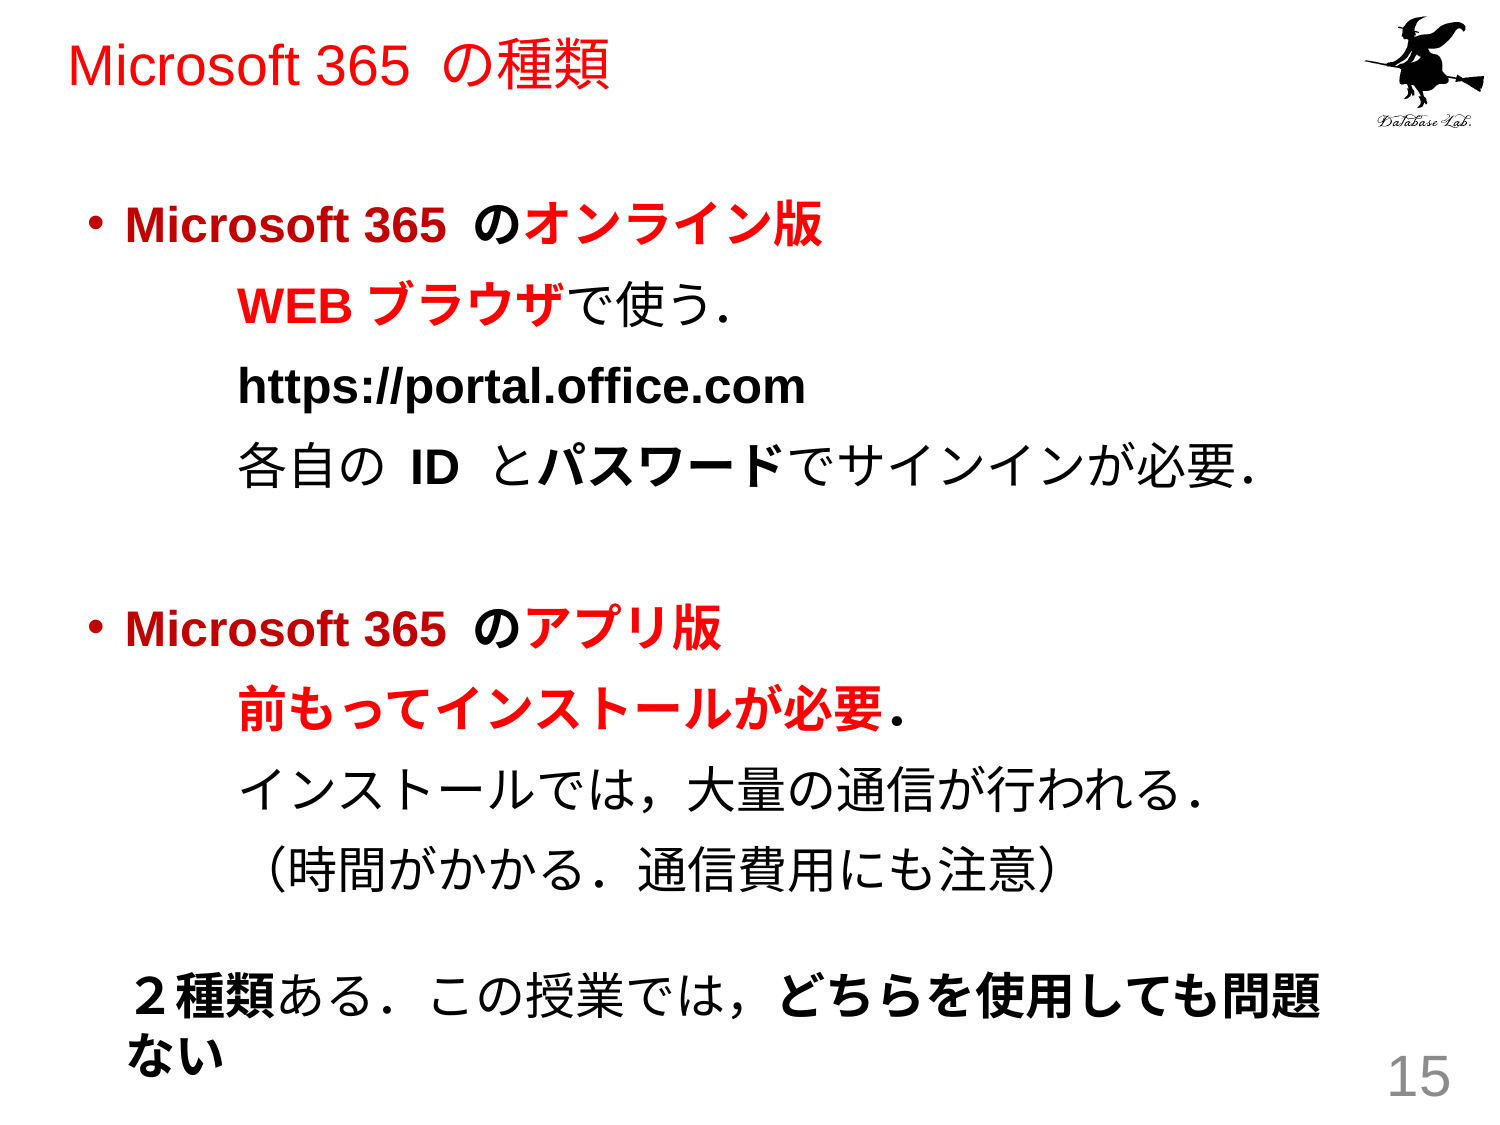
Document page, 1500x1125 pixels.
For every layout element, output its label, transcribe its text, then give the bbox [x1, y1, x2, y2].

picture [1362, 14, 1486, 130]
list ２種類ある．この授業では，どちらを使用しても問題ない [110, 957, 1383, 1102]
title Microsoft 365 の種類 [52, 28, 1441, 106]
slide_number 15 [1129, 1042, 1467, 1103]
text_box Microsoft 365 のオンライン版 WEBブラウザで使う． https://portal.office.com 各自の ID とパスワードでサインインが必要． Microsoft 365 のアプリ版 前もってインストールが必要． インストールでは，大量の通信が行われる． （時間がかかる．通信費用にも注意） [71, 184, 1345, 948]
